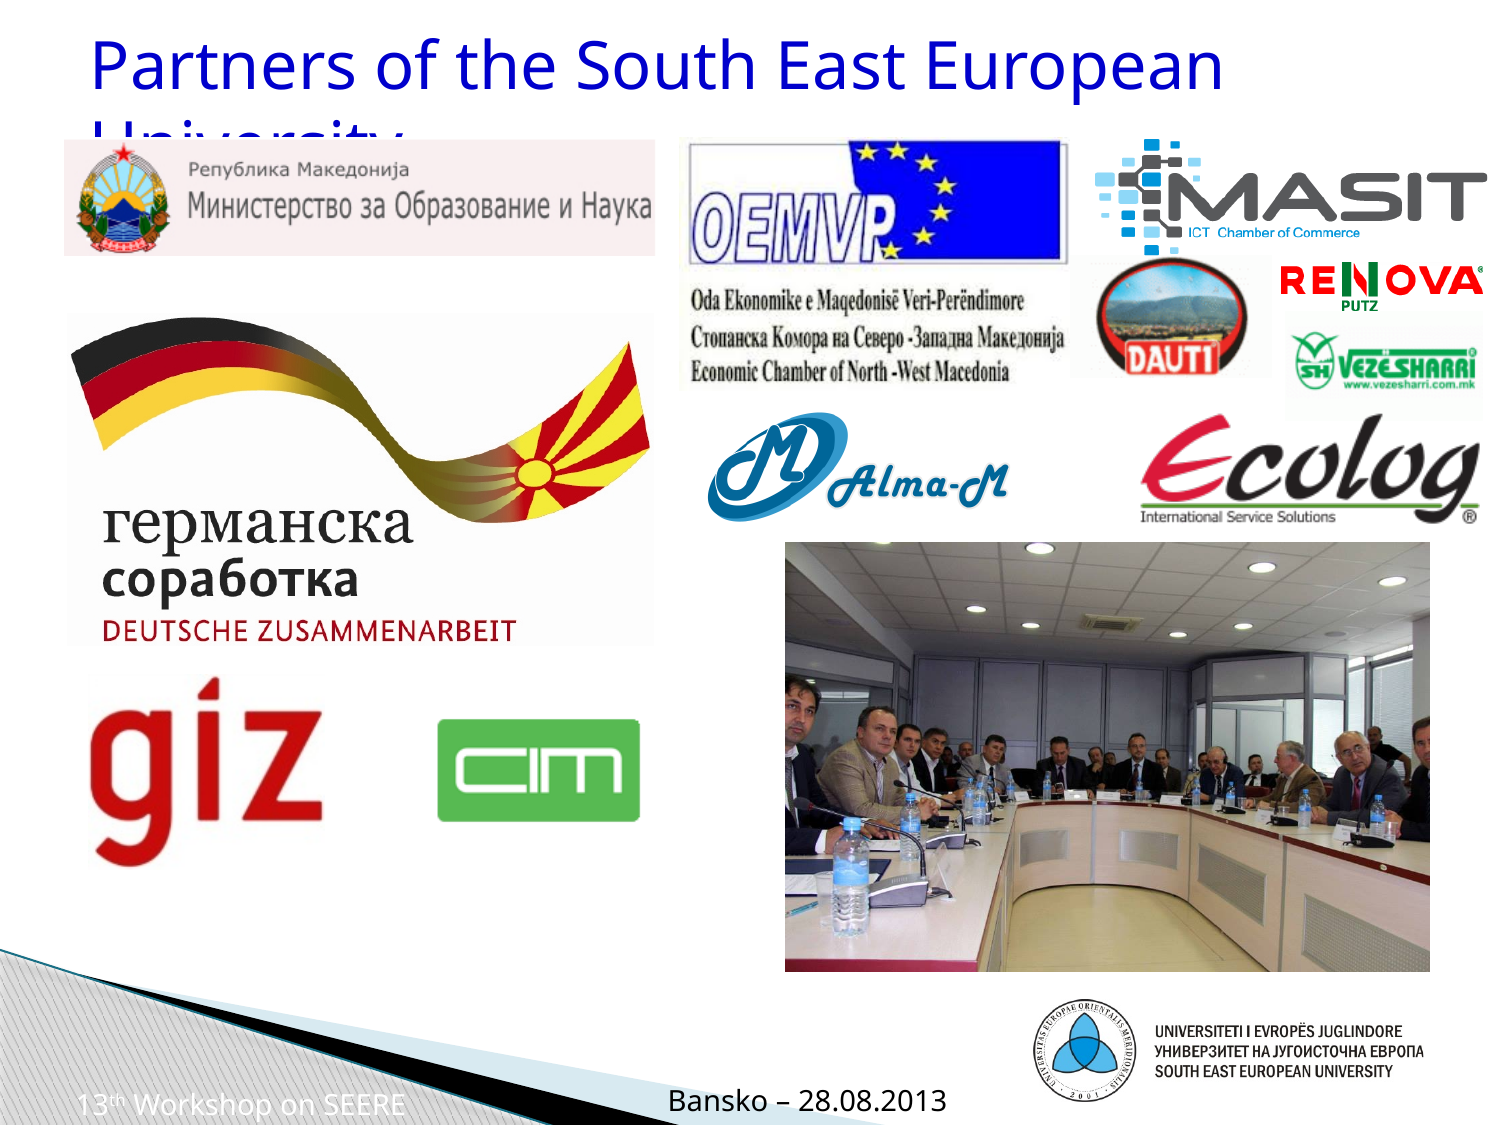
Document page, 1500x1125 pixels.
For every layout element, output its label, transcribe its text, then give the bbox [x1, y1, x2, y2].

picture [1033, 999, 1424, 1102]
picture [1138, 262, 1483, 528]
picture [420, 712, 658, 832]
picture [785, 541, 1430, 972]
picture [88, 674, 325, 870]
title Partners of the South East European University [75, 45, 1425, 161]
picture [703, 408, 1012, 528]
picture [679, 136, 1489, 392]
picture [64, 136, 658, 256]
picture [67, 313, 655, 646]
